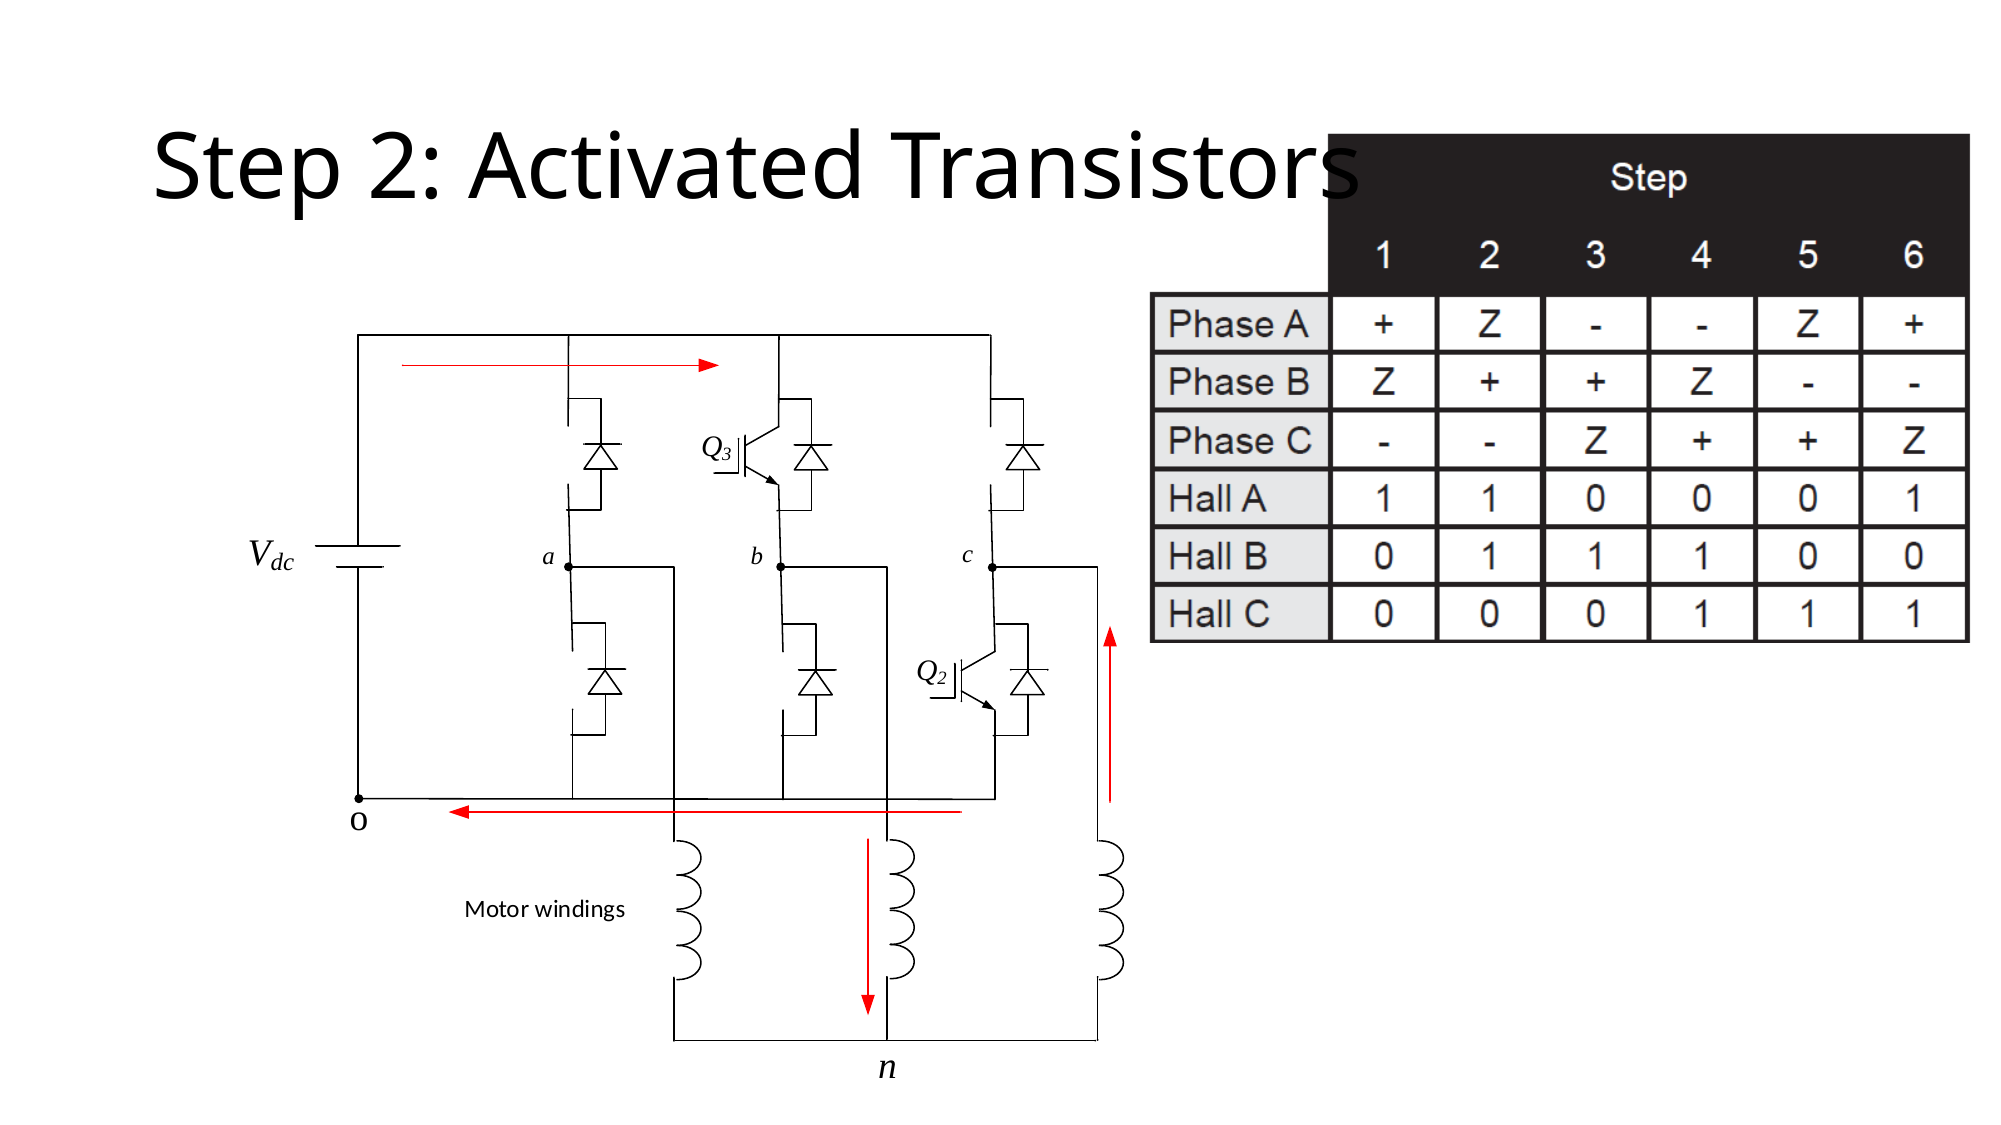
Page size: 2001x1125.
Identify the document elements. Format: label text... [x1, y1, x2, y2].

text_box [0, 237, 1290, 1125]
title Step 2: Activated Transistors [137, 59, 1863, 237]
picture [1143, 117, 1989, 643]
